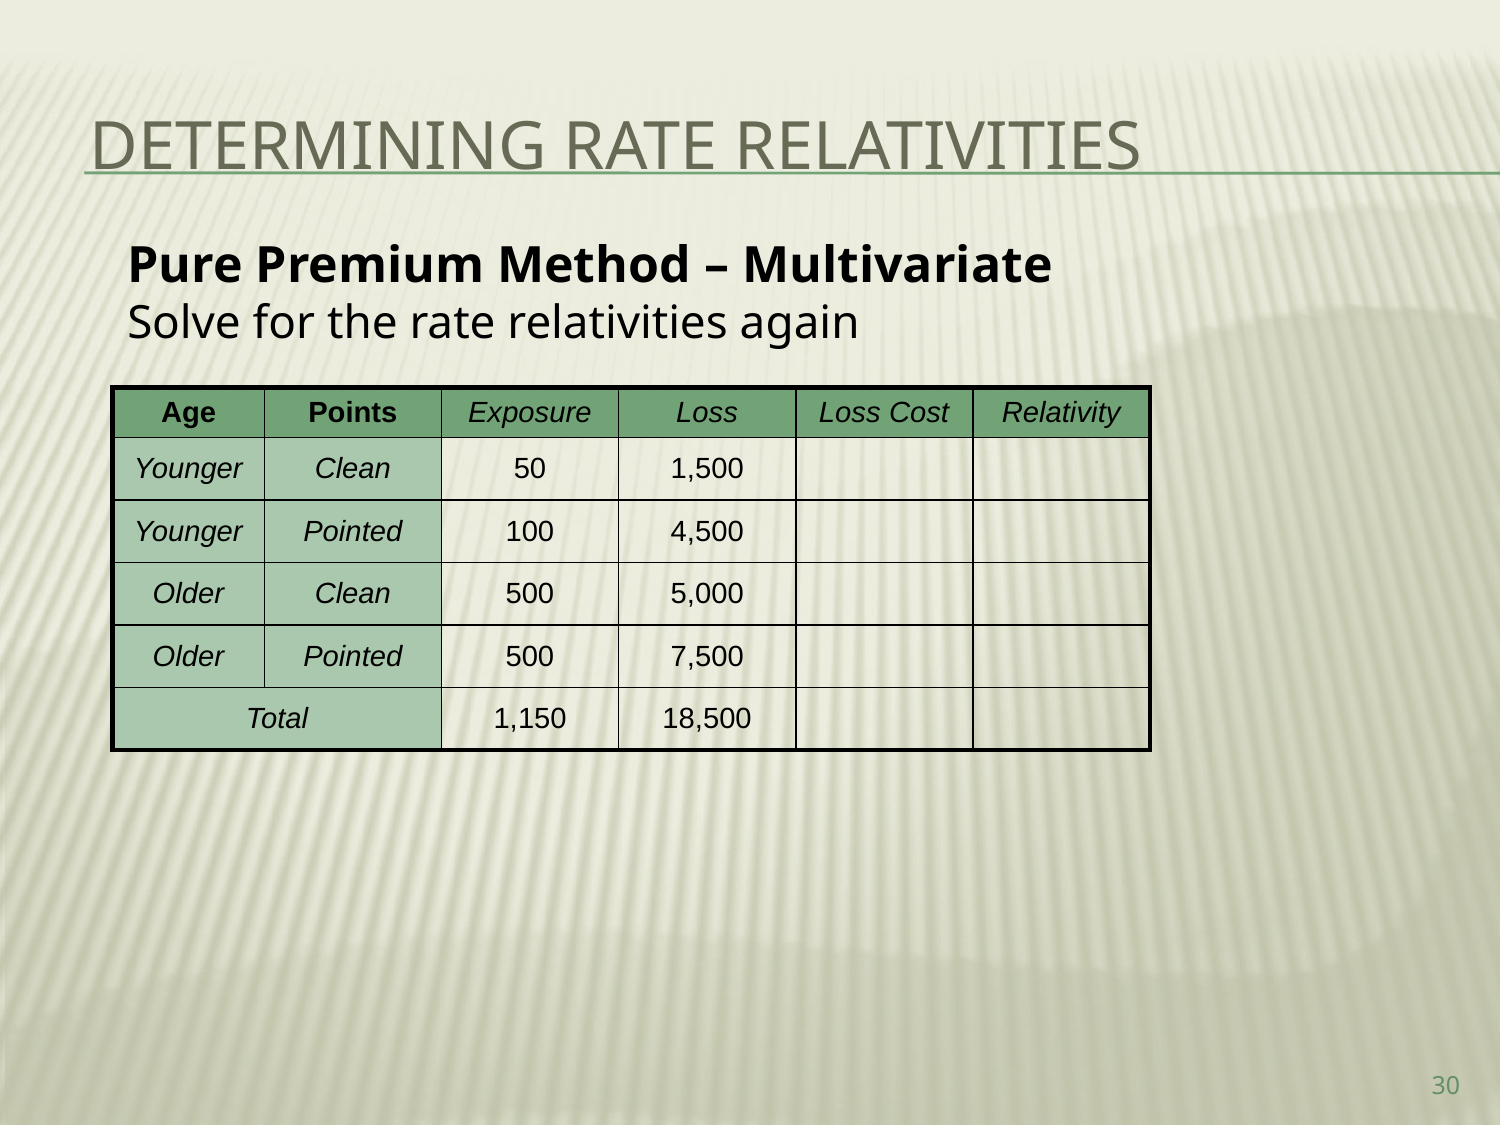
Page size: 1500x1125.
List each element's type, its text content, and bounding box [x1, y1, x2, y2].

table_cell Younger [115, 438, 264, 499]
table_cell [797, 438, 972, 499]
table_cell Total [115, 688, 441, 748]
text_box Determining rate relativities [74, 74, 1500, 213]
table_cell 18,500 [619, 688, 795, 748]
table_cell [974, 688, 1148, 748]
table_cell 7,500 [619, 626, 795, 687]
table_header Loss [619, 390, 795, 437]
table_cell [797, 688, 972, 748]
table_cell 500 [442, 563, 618, 624]
table_cell [974, 563, 1148, 624]
table_cell [974, 626, 1148, 687]
table_cell Pointed [265, 501, 441, 562]
table_cell 500 [442, 626, 618, 687]
table_header Points [265, 390, 441, 437]
table_header Relativity [974, 390, 1148, 437]
table_cell Clean [265, 563, 441, 624]
table_cell 4,500 [619, 501, 795, 562]
table_cell [797, 563, 972, 624]
table_cell [797, 626, 972, 687]
table_cell Pointed [265, 626, 441, 687]
table_cell [974, 501, 1148, 562]
table_cell Older [115, 626, 264, 687]
table_cell 50 [442, 438, 618, 499]
table_cell Older [115, 563, 264, 624]
text_box Pure Premium Method – Multivariate Solve for the rate relativities again [112, 224, 1225, 355]
table_header Loss Cost [797, 390, 972, 437]
table_cell [974, 438, 1148, 499]
table_cell 1,150 [442, 688, 618, 748]
table_cell 1,500 [619, 438, 795, 499]
table_cell [797, 501, 972, 562]
table_cell 5,000 [619, 563, 795, 624]
table_header Exposure [442, 390, 618, 437]
slide_number 30 [1350, 1062, 1475, 1103]
table_cell Younger [115, 501, 264, 562]
table_cell 100 [442, 501, 618, 562]
table_cell Clean [265, 438, 441, 499]
table_header Age [115, 390, 264, 437]
